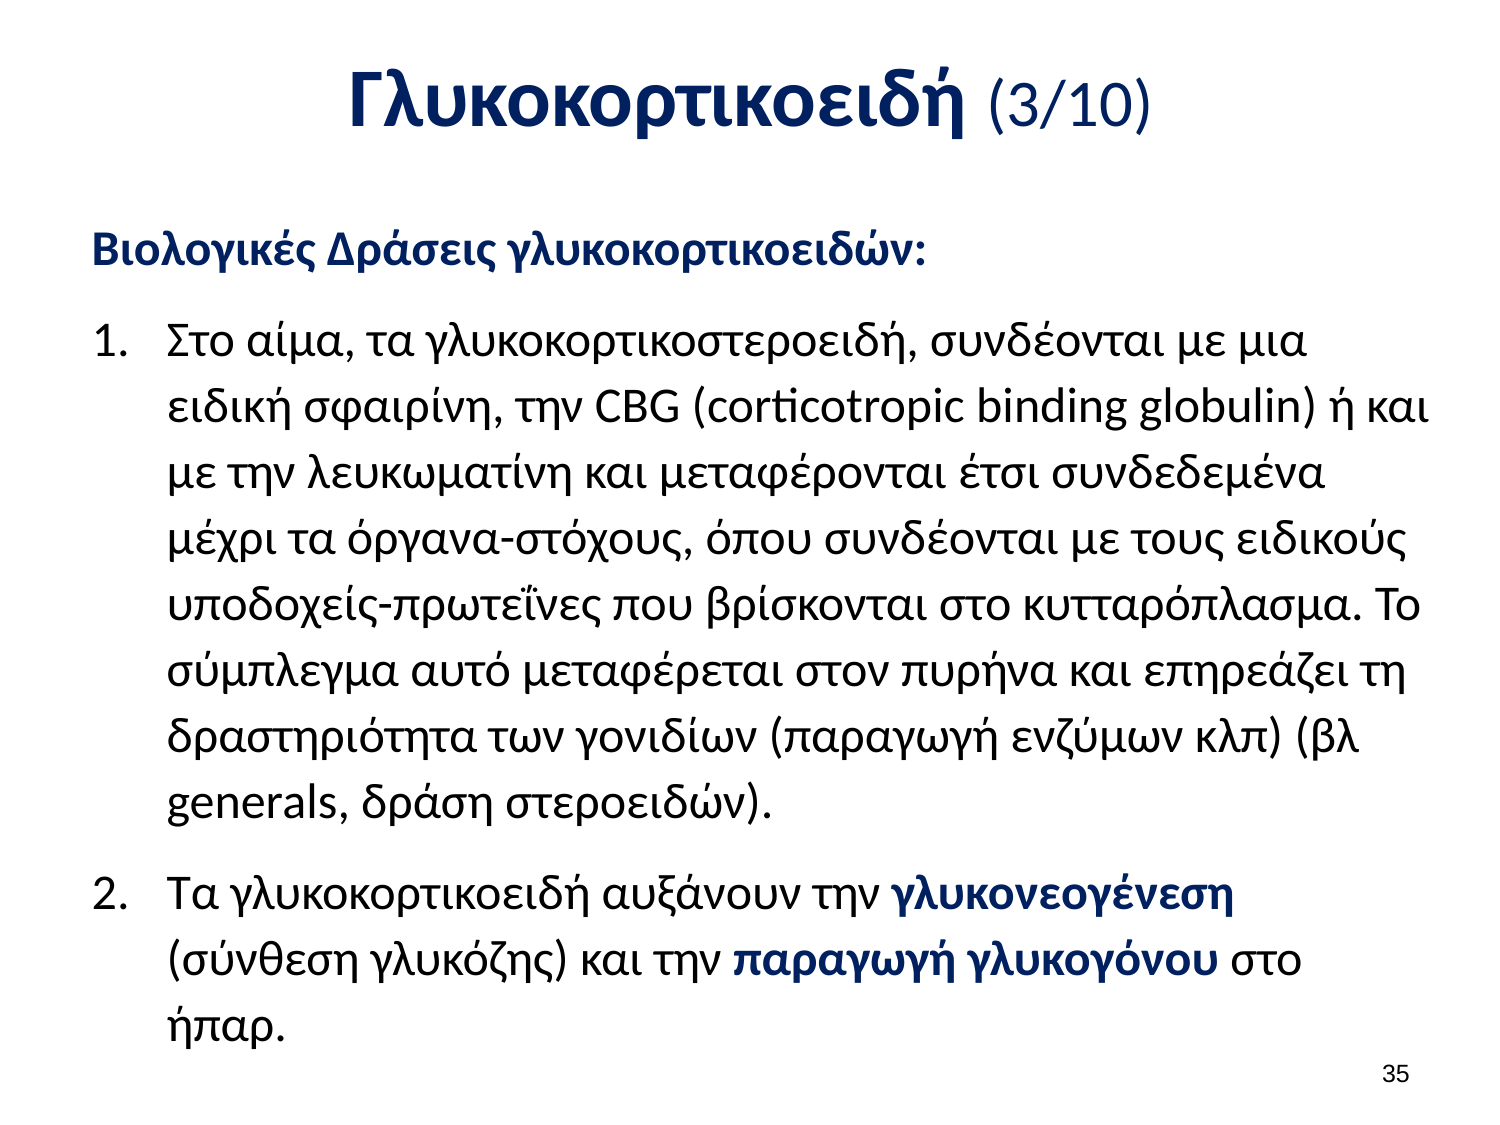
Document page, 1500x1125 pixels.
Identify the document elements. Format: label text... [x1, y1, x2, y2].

list Βιολογικές Δράσεις γλυκοκορτικοειδών: Στο αίμα, τα γλυκοκορτικοστεροειδή, συνδέονται με μια ειδική σφαιρίνη, την CBG (corticotropic binding globulin) ή και με την λευκωματίνη και μεταφέρονται έτσι συνδεδεμένα μέχρι τα όργανα-στόχους, όπου συνδέονται με τους ειδικούς υποδοχείς-πρωτεΐνες που βρίσκονται στο κυτταρόπλασμα. Το σύμπλεγμα αυτό μεταφέρεται στον πυρήνα και επηρεάζει τη δραστηριότητα των γονιδίων (παραγωγή ενζύμων κλπ) (βλ generals, δράση στεροειδών). Τα γλυκοκορτικοειδή αυξάνουν την γλυκονεογένεση (σύνθεση γλυκόζης) και την παραγωγή γλυκογόνου στο ήπαρ. [76, 202, 1449, 1018]
title Γλυκοκορτικοειδή (3/10) [76, 19, 1427, 169]
slide_number 34 [1074, 1042, 1425, 1103]
